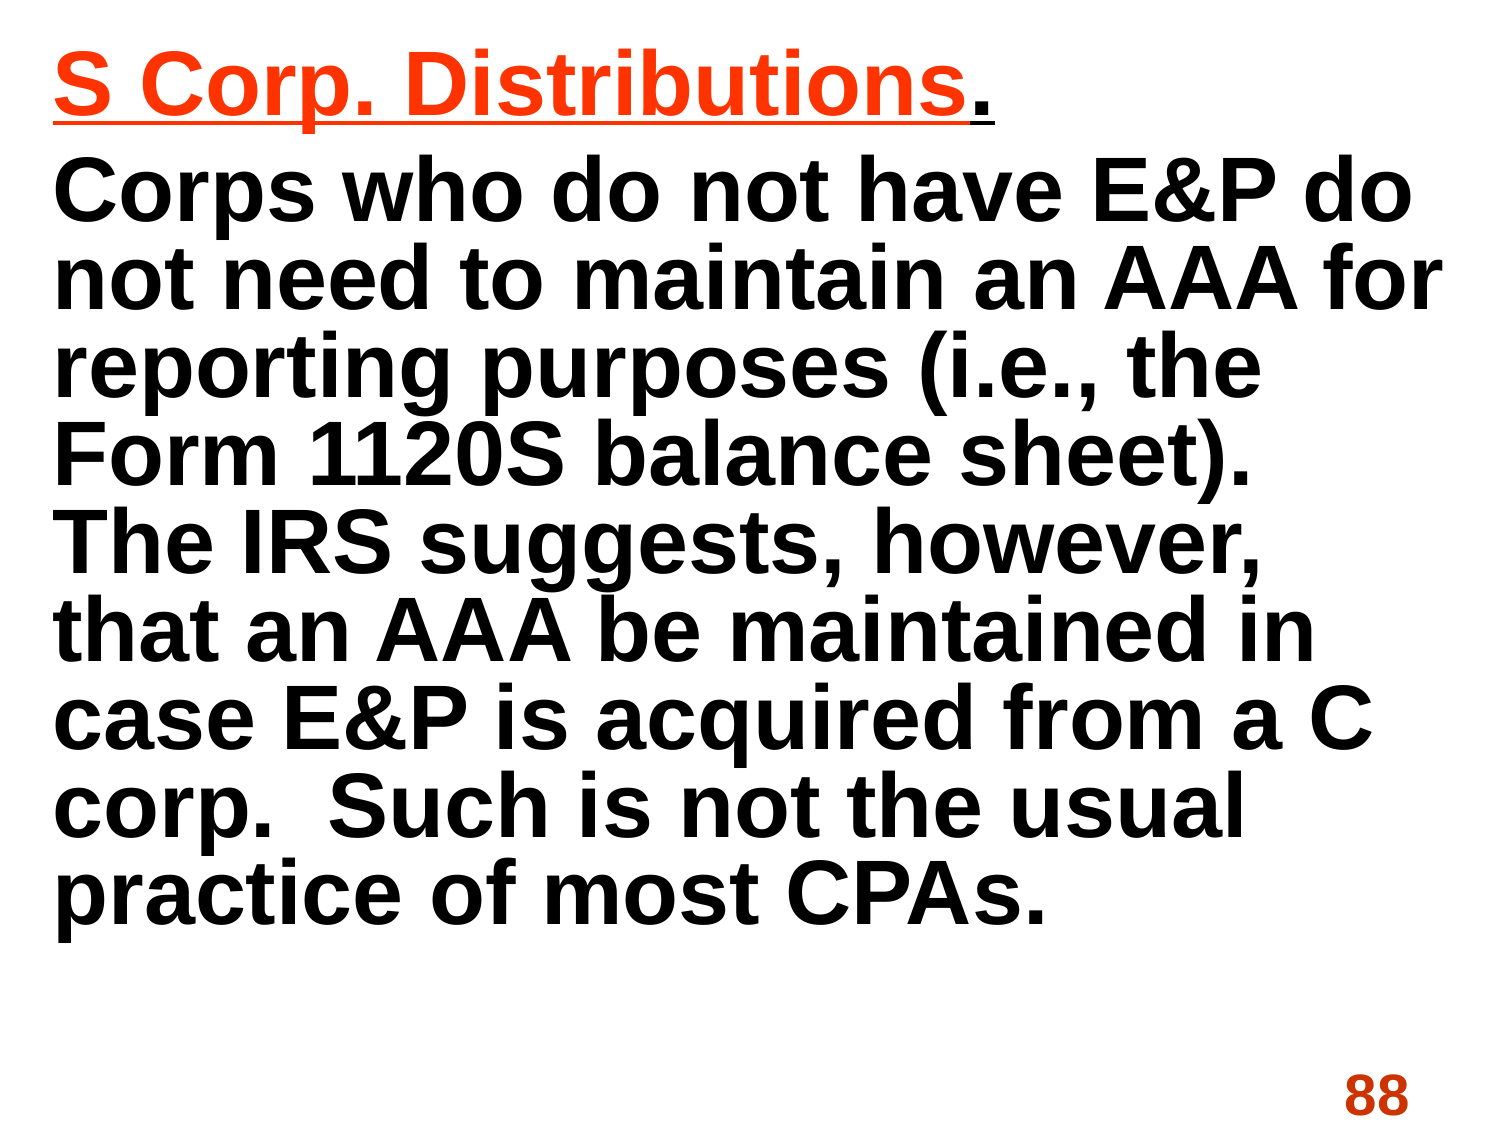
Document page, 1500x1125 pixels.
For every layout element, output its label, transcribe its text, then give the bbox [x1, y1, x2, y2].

slide_number 88 [1124, 1063, 1426, 1101]
list S Corp. Distributions. Corps who do not have E&P do not need to maintain an AAA for reporting purposes (i.e., the Form 1120S balance sheet). The IRS suggests, however, that an AAA be maintained in case E&P is acquired from a C corp. Such is not the usual practice of most CPAs. [37, 37, 1463, 1063]
